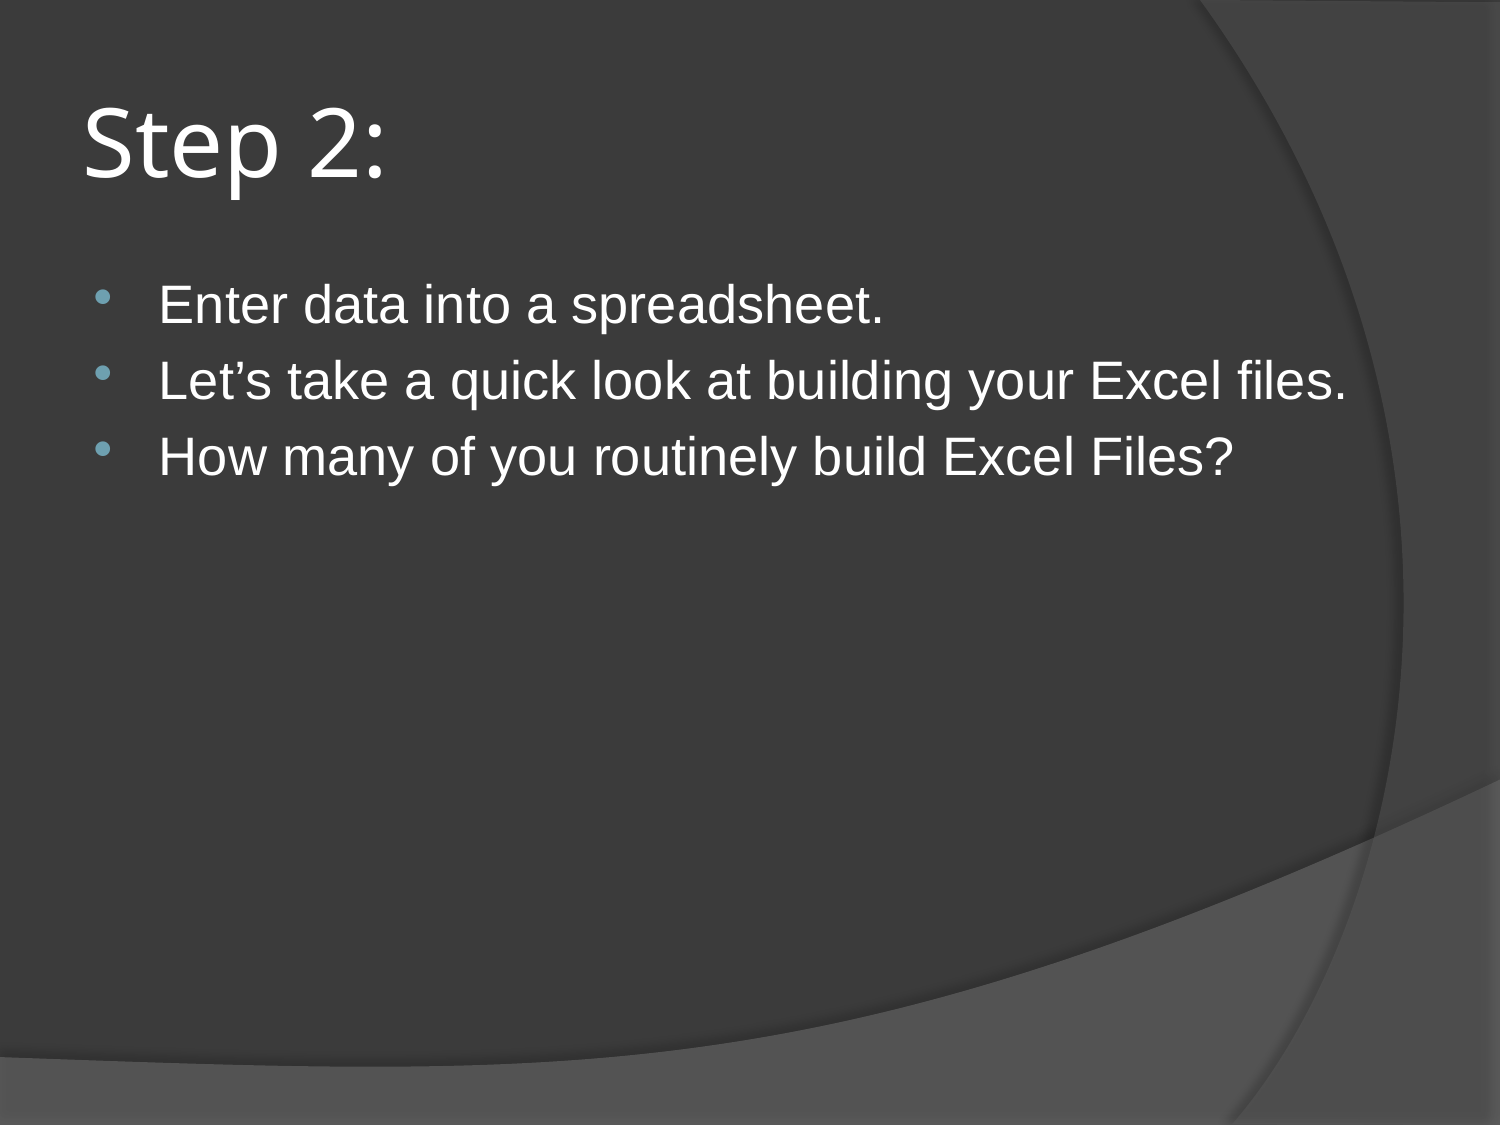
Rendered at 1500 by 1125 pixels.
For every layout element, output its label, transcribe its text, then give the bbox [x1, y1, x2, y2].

list Enter data into a spreadsheet. Let’s take a quick look at building your Excel files. How many of you routinely build Excel Files? [75, 262, 1425, 1005]
title Step 2: [75, 45, 1300, 233]
